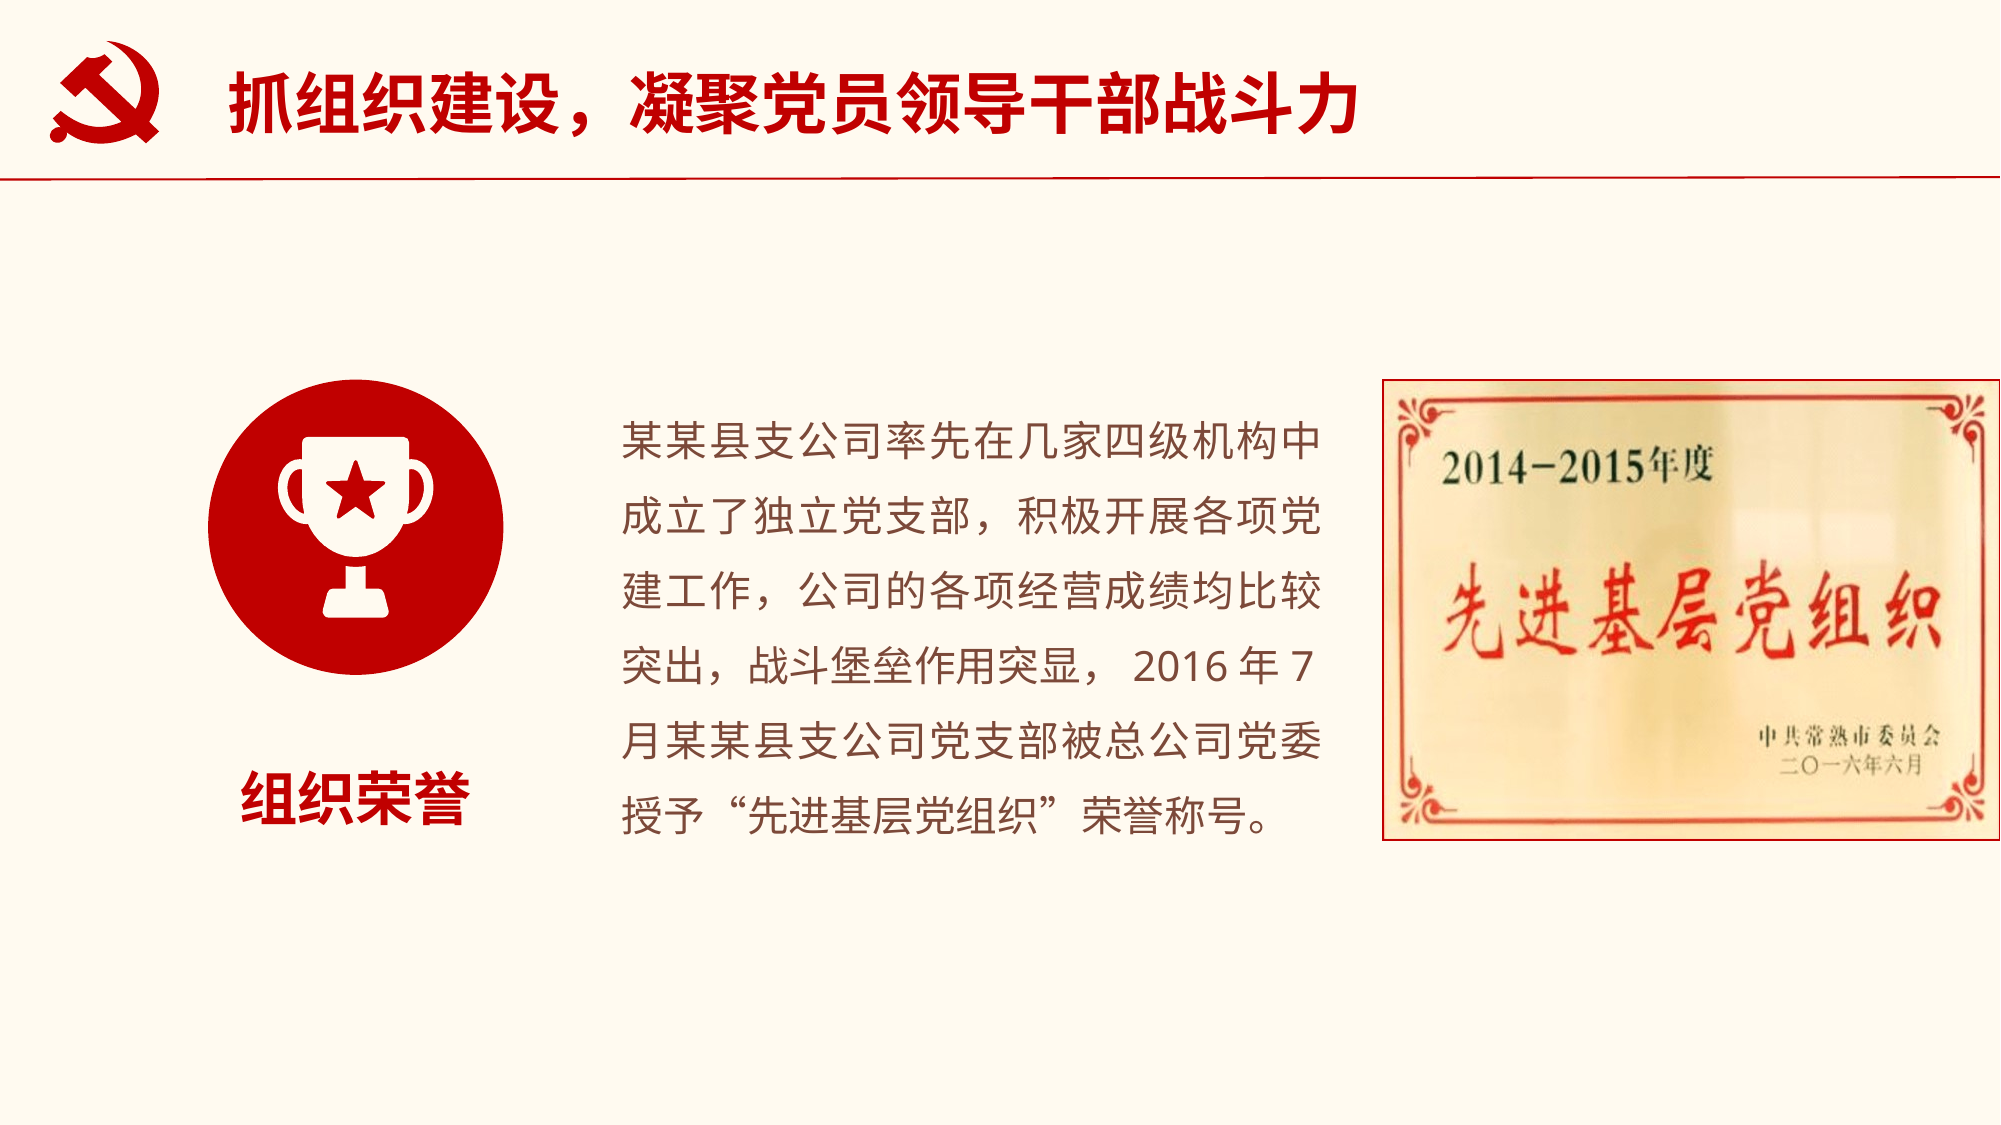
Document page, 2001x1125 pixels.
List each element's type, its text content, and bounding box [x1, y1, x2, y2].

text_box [208, 379, 504, 675]
text_box [1382, 379, 2000, 841]
text_box 抓组织建设，凝聚党员领导干部战斗力 [213, 54, 1378, 149]
text_box 组织荣誉 [224, 754, 488, 840]
text_box 某某县支公司率先在几家四级机构中成立了独立党支部，积极开展各项党建工作，公司的各项经营成绩均比较突出，战斗堡垒作用突显，2016年7月某某县支公司党支部被总公司党委授予“先进基层党组织”荣誉称号。 [607, 382, 1337, 848]
